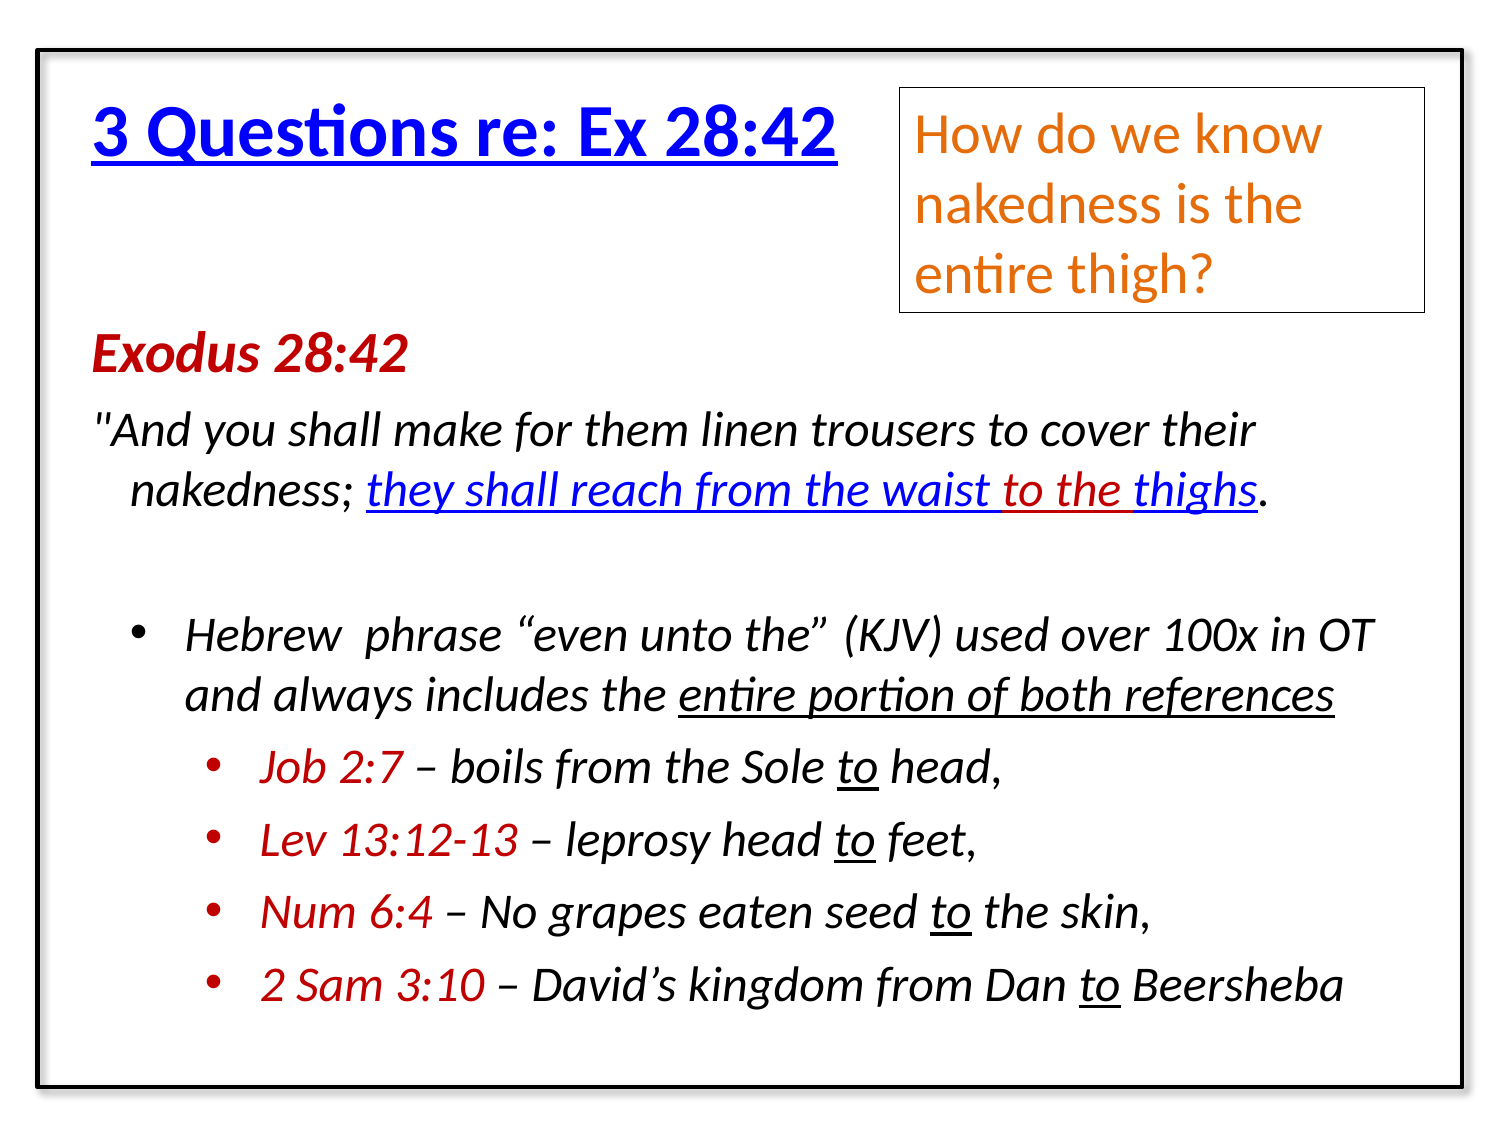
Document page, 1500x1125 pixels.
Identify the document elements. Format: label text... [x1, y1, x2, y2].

text_box 3 Questions re: Ex 28:42 Exodus 28:42 "And you shall make for them linen trousers to cover their nakedness; they shall reach from the waist to the thighs. Hebrew phrase “even unto the” (KJV) used over 100x in OT and always includes the entire portion of both references Job 2:7 – boils from the Sole to head, Lev 13:12-13 – leprosy head to feet, Num 6:4 – No grapes eaten seed to the skin, 2 Sam 3:10 – David’s kingdom from Dan to Beersheba [76, 73, 1464, 1092]
text_box How do we know nakedness is the entire thigh? [899, 87, 1425, 313]
text_box [35, 48, 1464, 1089]
